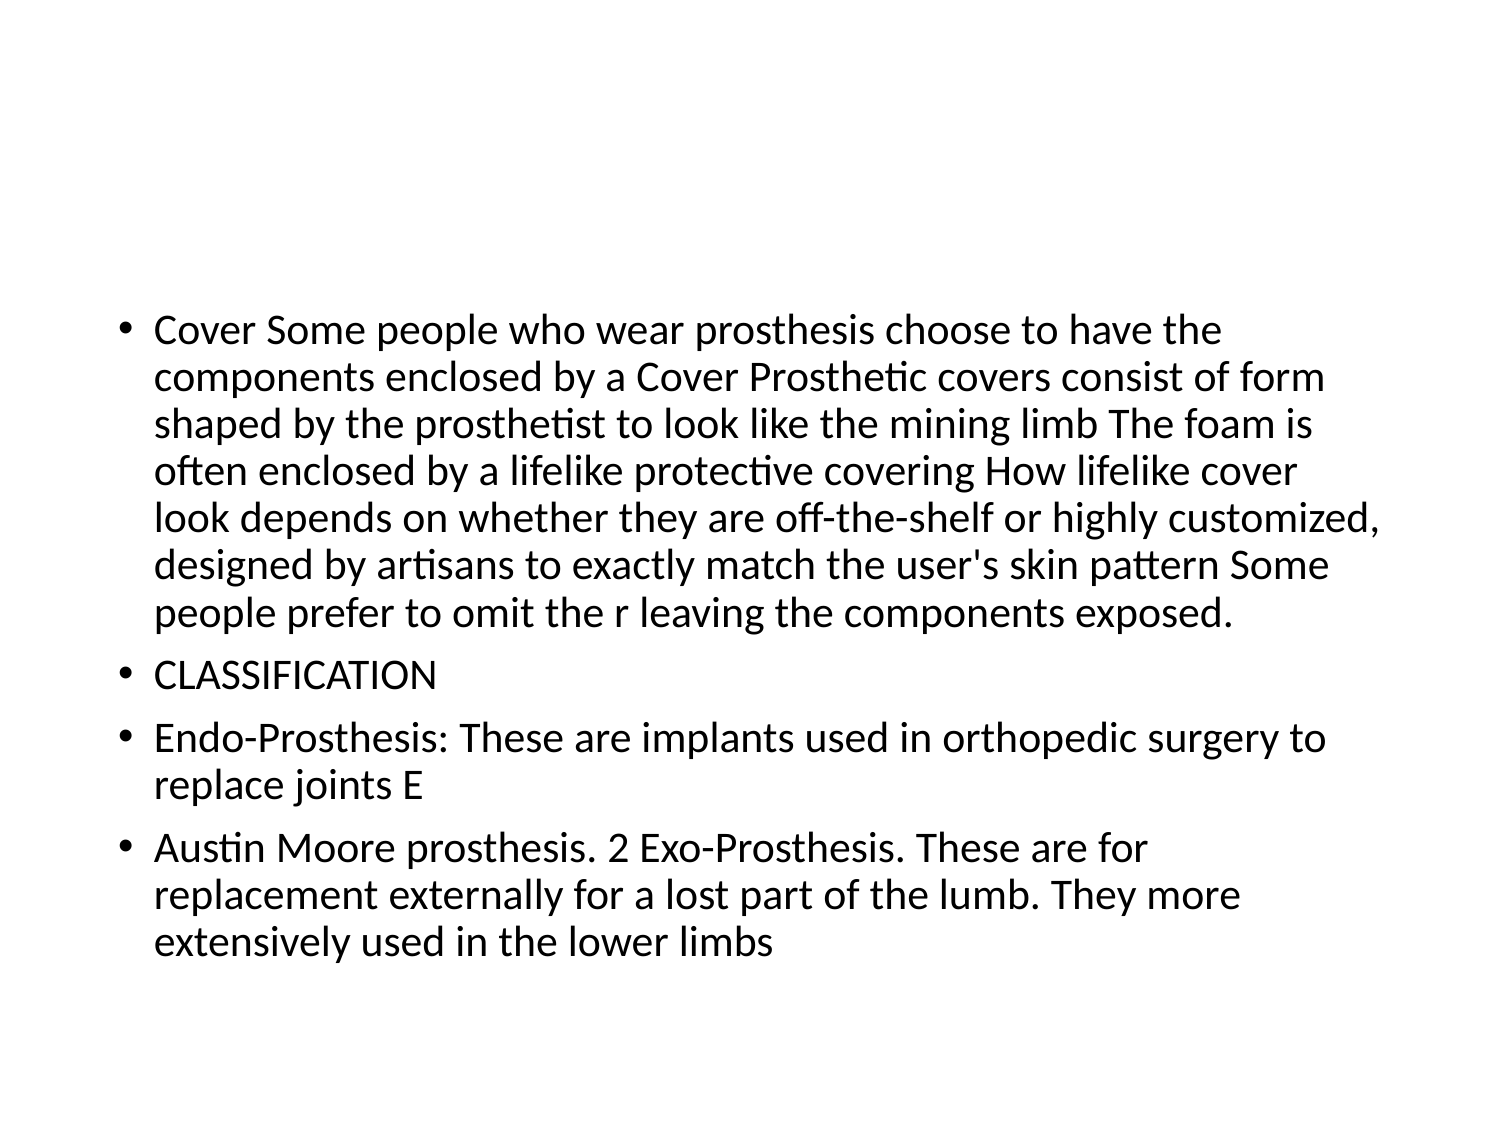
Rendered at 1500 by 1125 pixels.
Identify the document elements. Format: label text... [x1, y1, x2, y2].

list Cover Some people who wear prosthesis choose to have the components enclosed by a Cover Prosthetic covers consist of form shaped by the prosthetist to look like the mining limb The foam is often enclosed by a lifelike protective covering How lifelike cover look depends on whether they are off-the-shelf or highly customized, designed by artisans to exactly match the user's skin pattern Some people prefer to omit the r leaving the components exposed. CLASSIFICATION Endo-Prosthesis: These are implants used in orthopedic surgery to replace joints E Austin Moore prosthesis. 2 Exo-Prosthesis. These are for replacement externally for a lost part of the lumb. They more extensively used in the lower limbs [103, 299, 1397, 1014]
